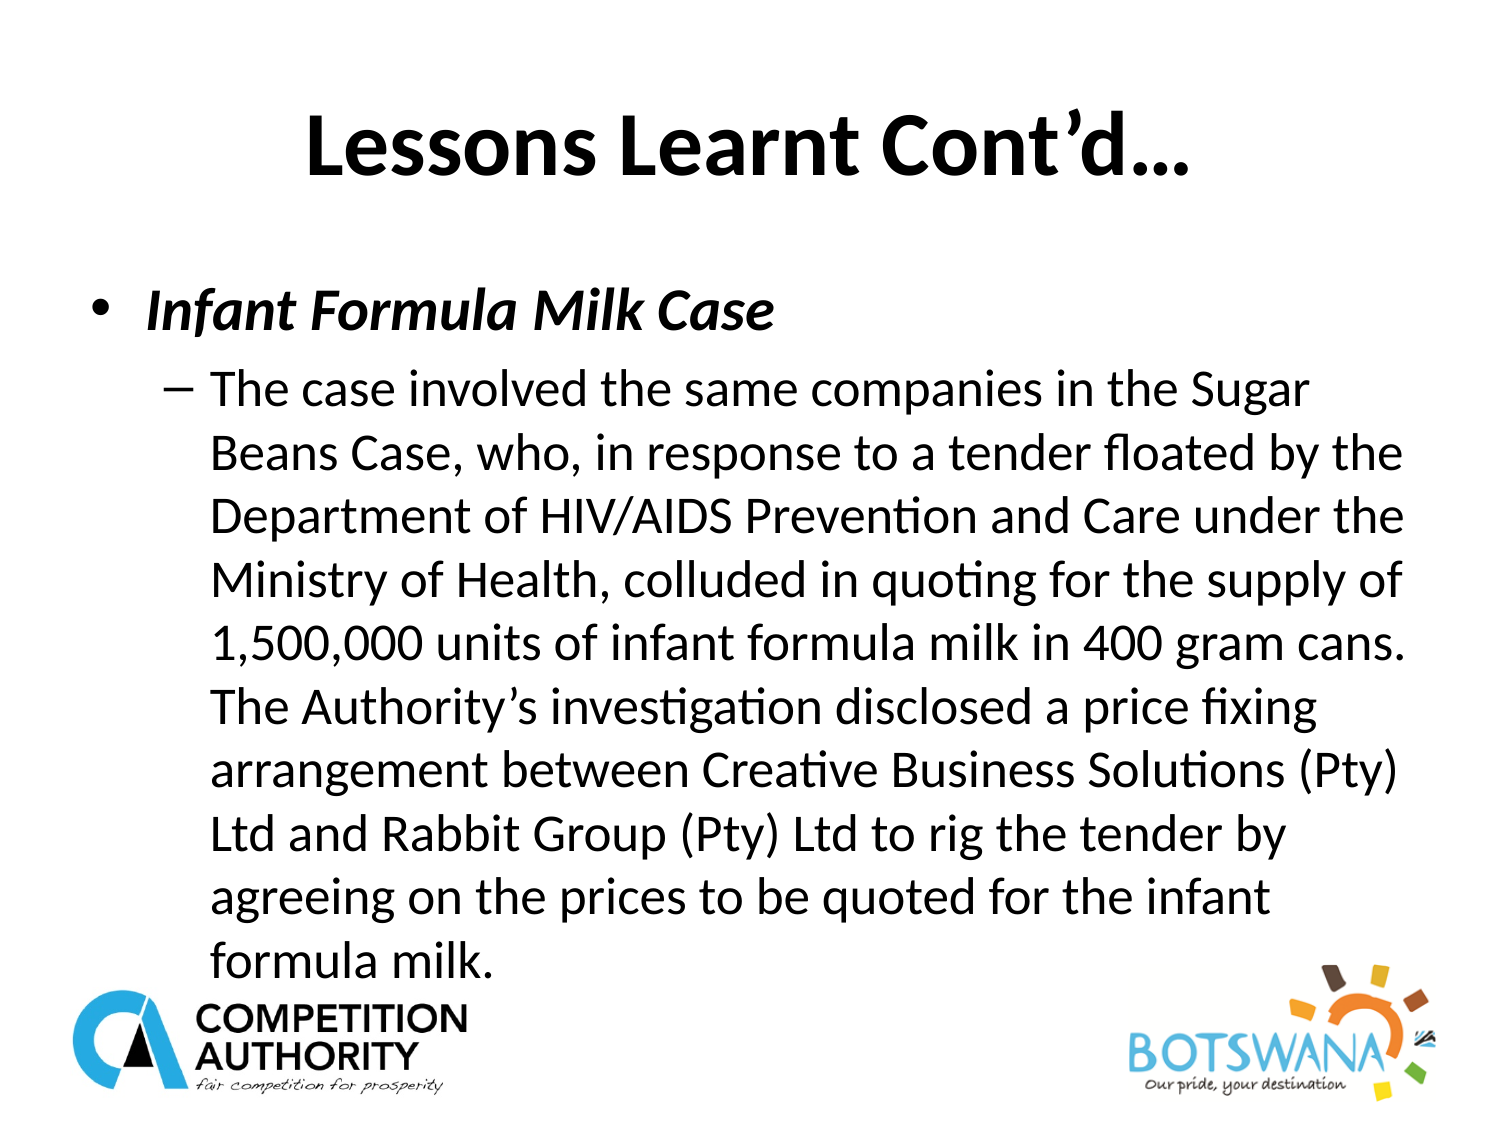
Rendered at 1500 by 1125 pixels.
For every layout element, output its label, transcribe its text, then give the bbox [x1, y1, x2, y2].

picture [70, 987, 471, 1113]
list Infant Formula Milk Case The case involved the same companies in the Sugar Beans Case, who, in response to a tender floated by the Department of HIV/AIDS Prevention and Care under the Ministry of Health, colluded in quoting for the supply of 1,500,000 units of infant formula milk in 400 gram cans. The Authority’s investigation disclosed a price fixing arrangement between Creative Business Solutions (Pty) Ltd and Rabbit Group (Pty) Ltd to rig the tender by agreeing on the prices to be quoted for the infant formula milk. [75, 262, 1425, 1005]
picture [1128, 964, 1436, 1102]
slide_number 13 [1074, 1042, 1425, 1103]
title Lessons Learnt Cont’d… [75, 45, 1425, 233]
